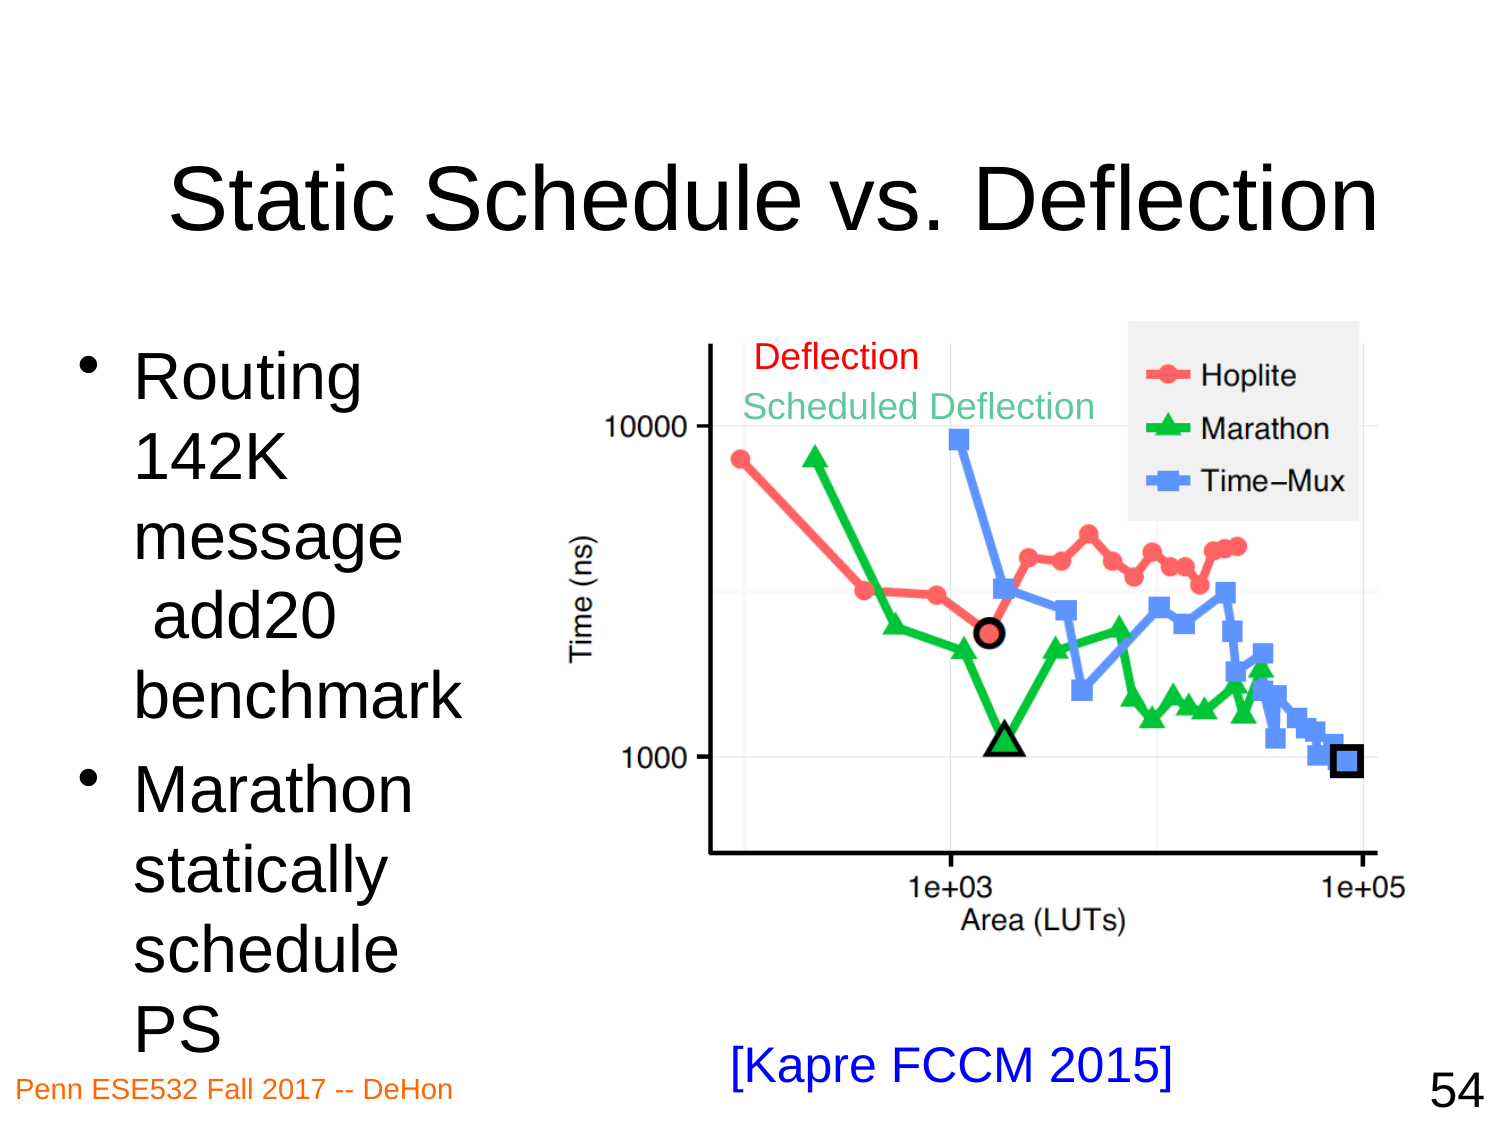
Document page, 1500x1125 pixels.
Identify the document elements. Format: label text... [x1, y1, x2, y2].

text_box [Kapre FCCM 2015] [714, 1024, 1190, 1100]
title Static Schedule vs. Deflection [112, 99, 1438, 288]
list Routing 142K message add20 benchmark Marathon statically schedule PS [62, 324, 513, 1001]
slide_number 54 [1187, 1049, 1500, 1125]
slide_number Penn ESE532 Fall 2017 -- DeHon [0, 1062, 576, 1125]
picture [537, 312, 1431, 937]
